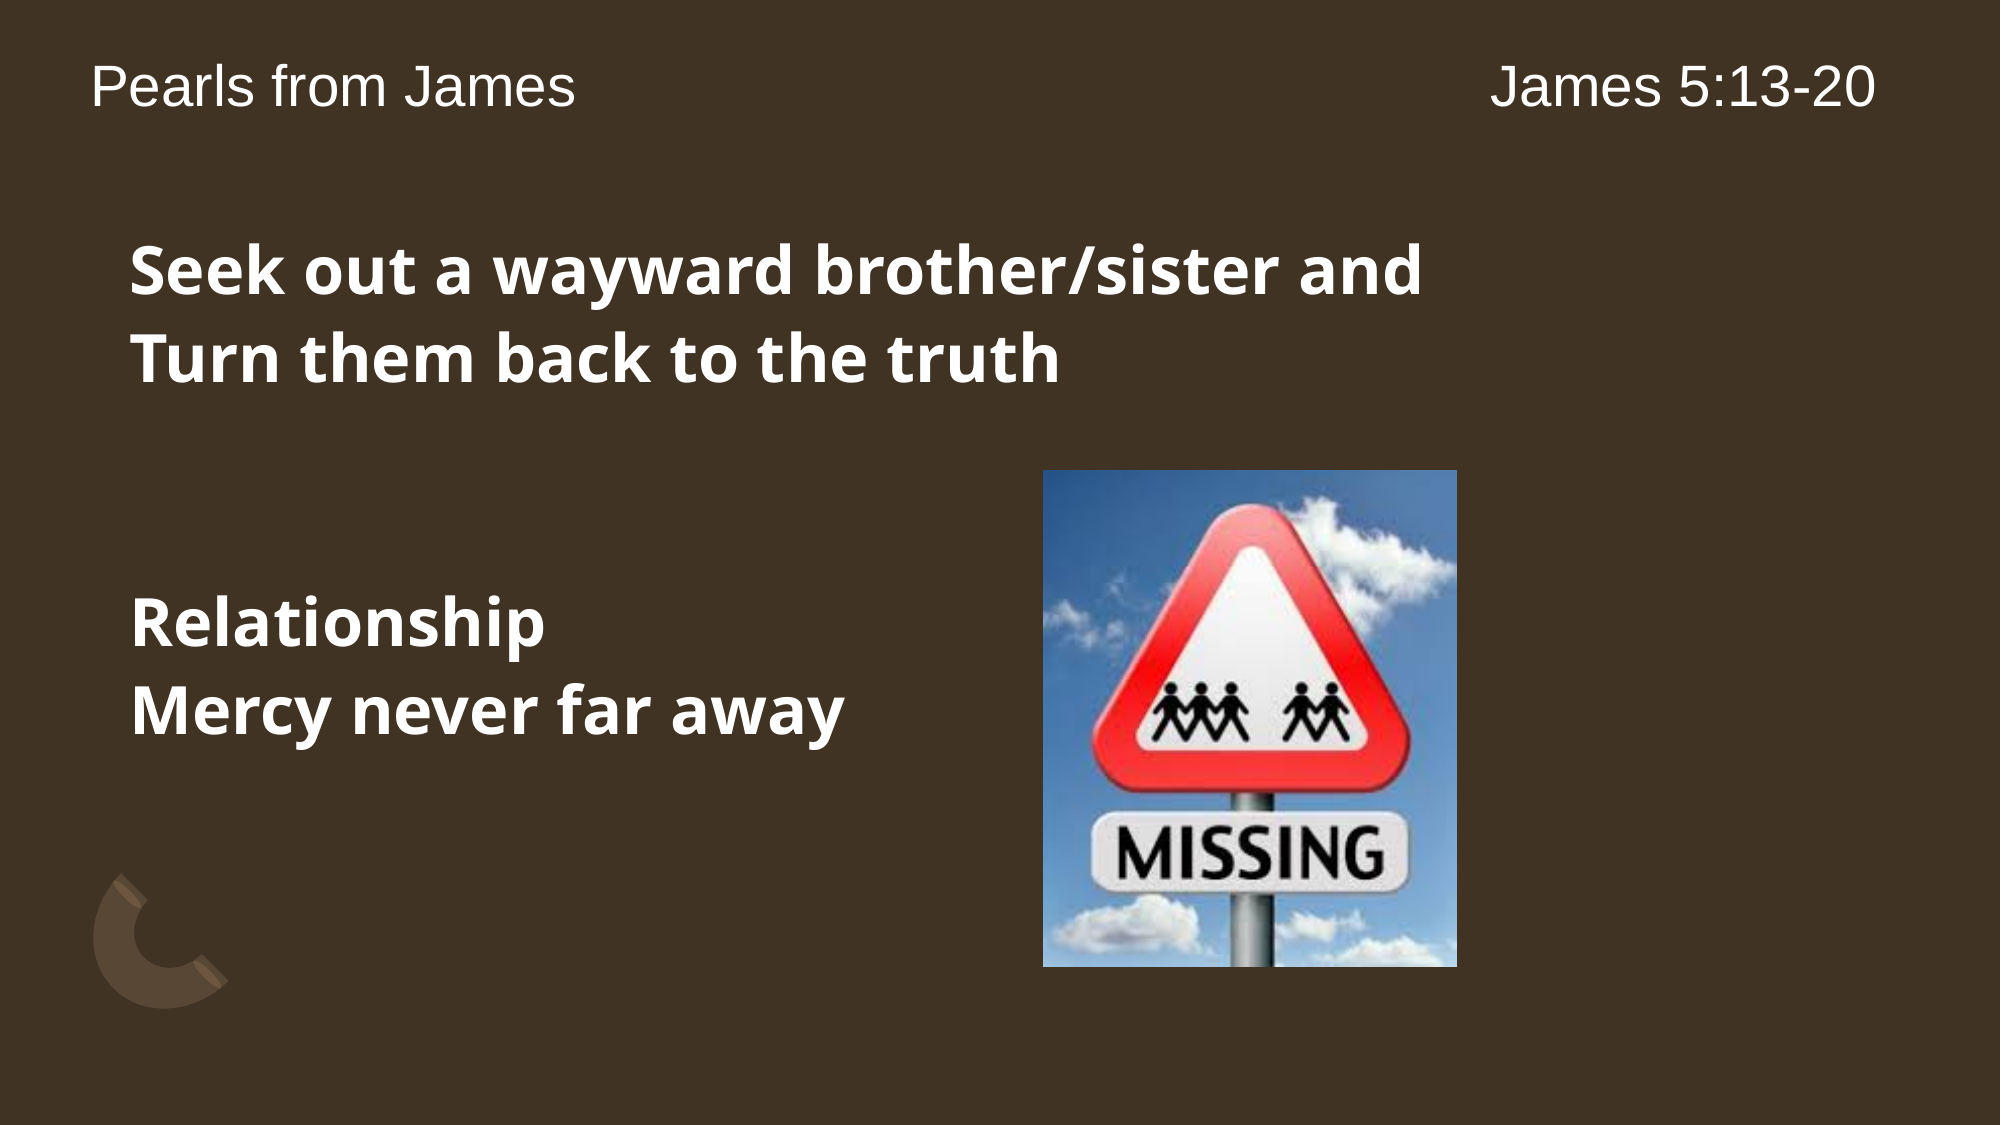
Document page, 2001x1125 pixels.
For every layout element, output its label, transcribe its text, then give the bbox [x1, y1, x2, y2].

text_box James 5:13-20 [1371, 48, 1910, 126]
title Pearls from James [90, 48, 628, 126]
picture [1042, 470, 1457, 968]
list Seek out a wayward brother/sister and Turn them back to the truth Relationship Mercy never far away [90, 202, 1910, 1028]
